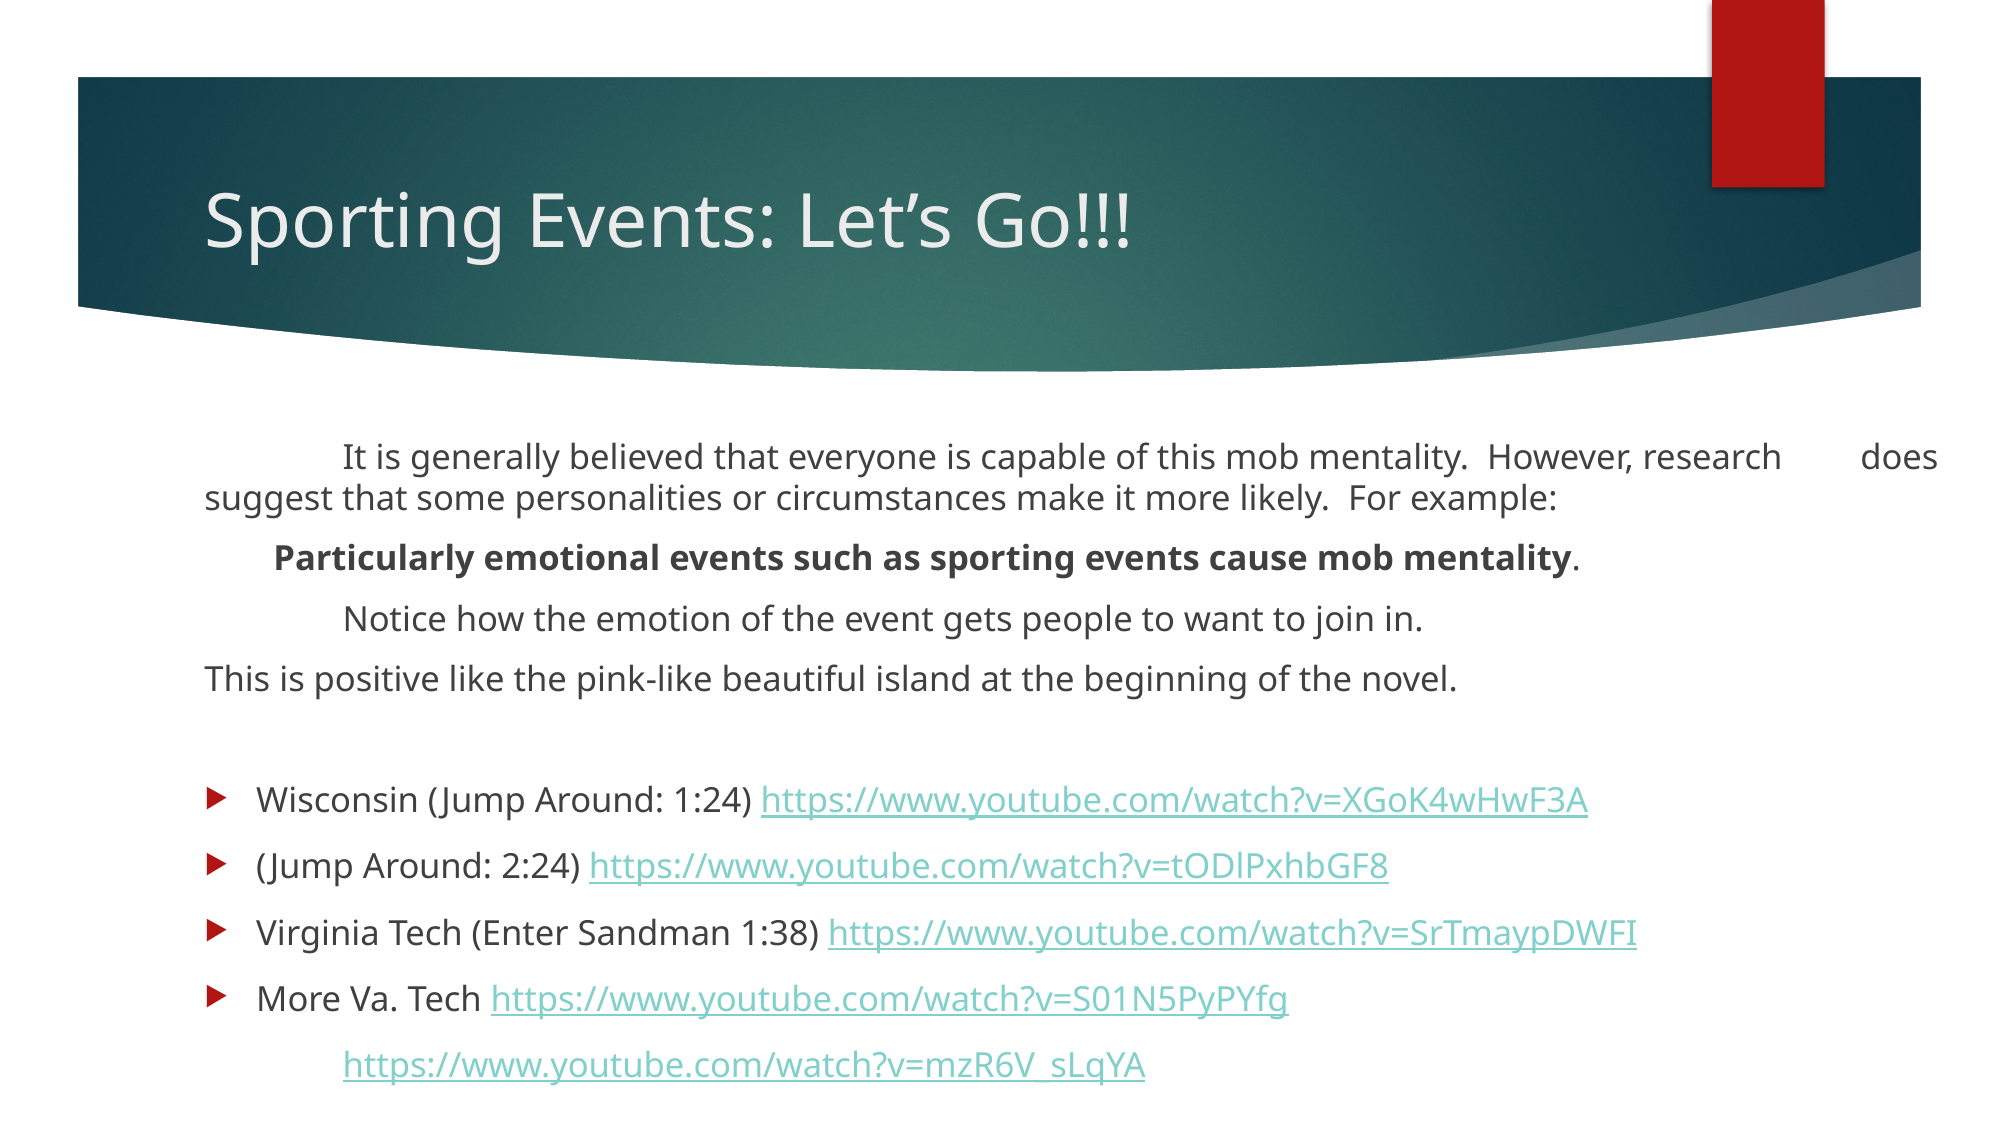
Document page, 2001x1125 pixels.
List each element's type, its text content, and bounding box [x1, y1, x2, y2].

list It is generally believed that everyone is capable of this mob mentality. However, research does suggest that some personalities or circumstances make it more likely. For example: Particularly emotional events such as sporting events cause mob mentality. Notice how the emotion of the event gets people to want to join in. This is positive like the pink-like beautiful island at the beginning of the novel. Wisconsin (Jump Around: 1:24) https://www.youtube.com/watch?v=XGoK4wHwF3A (Jump Around: 2:24) https://www.youtube.com/watch?v=tODlPxhbGF8 Virginia Tech (Enter Sandman 1:38) https://www.youtube.com/watch?v=SrTmaypDWFI More Va. Tech https://www.youtube.com/watch?v=S01N5PyPYfg https://www.youtube.com/watch?v=mzR6V_sLqYA [189, 427, 2000, 1102]
title Sporting Events: Let’s Go!!! [189, 159, 1638, 276]
